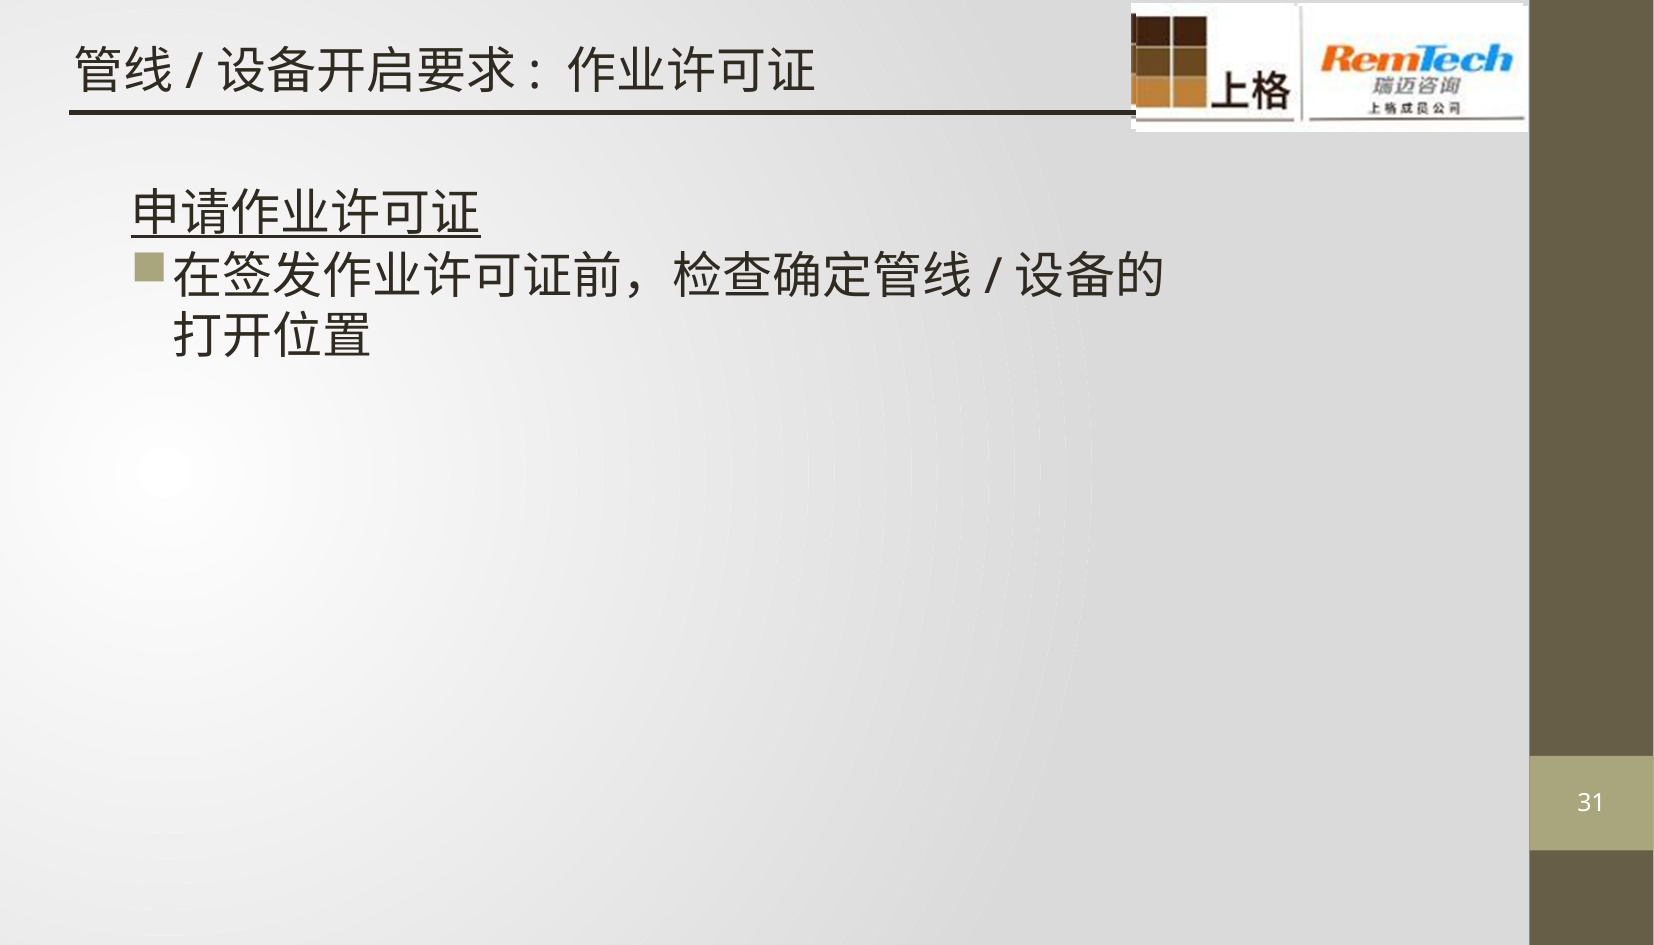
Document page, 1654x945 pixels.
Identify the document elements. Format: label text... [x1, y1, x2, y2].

picture [1131, 3, 1528, 132]
list 申请作业许可证 在签发作业许可证前，检查确定管线/设备的打开位置 [97, 174, 1187, 707]
text_box 管线/设备开启要求: 作业许可证 [61, 32, 1196, 101]
